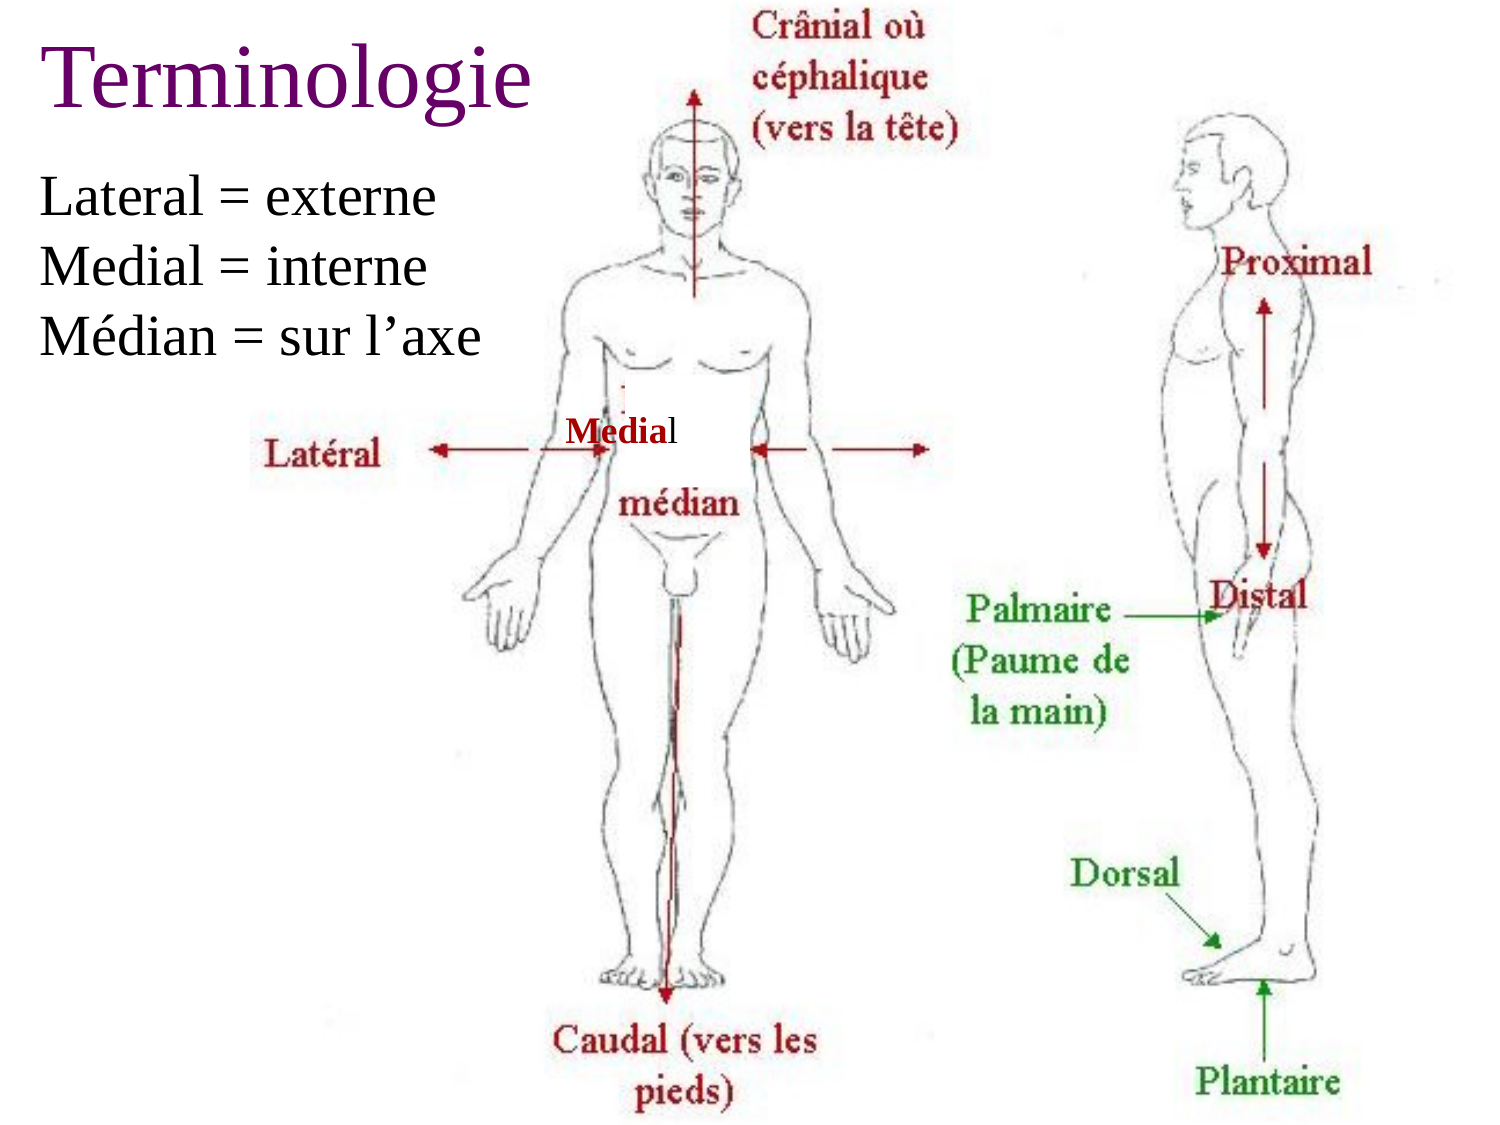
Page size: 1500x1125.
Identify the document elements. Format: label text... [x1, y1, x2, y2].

picture [249, 0, 1500, 1125]
title Terminologie [0, 0, 245, 142]
text_box Lateral = externe Medial = interne Médian = sur l’axe [24, 149, 244, 375]
